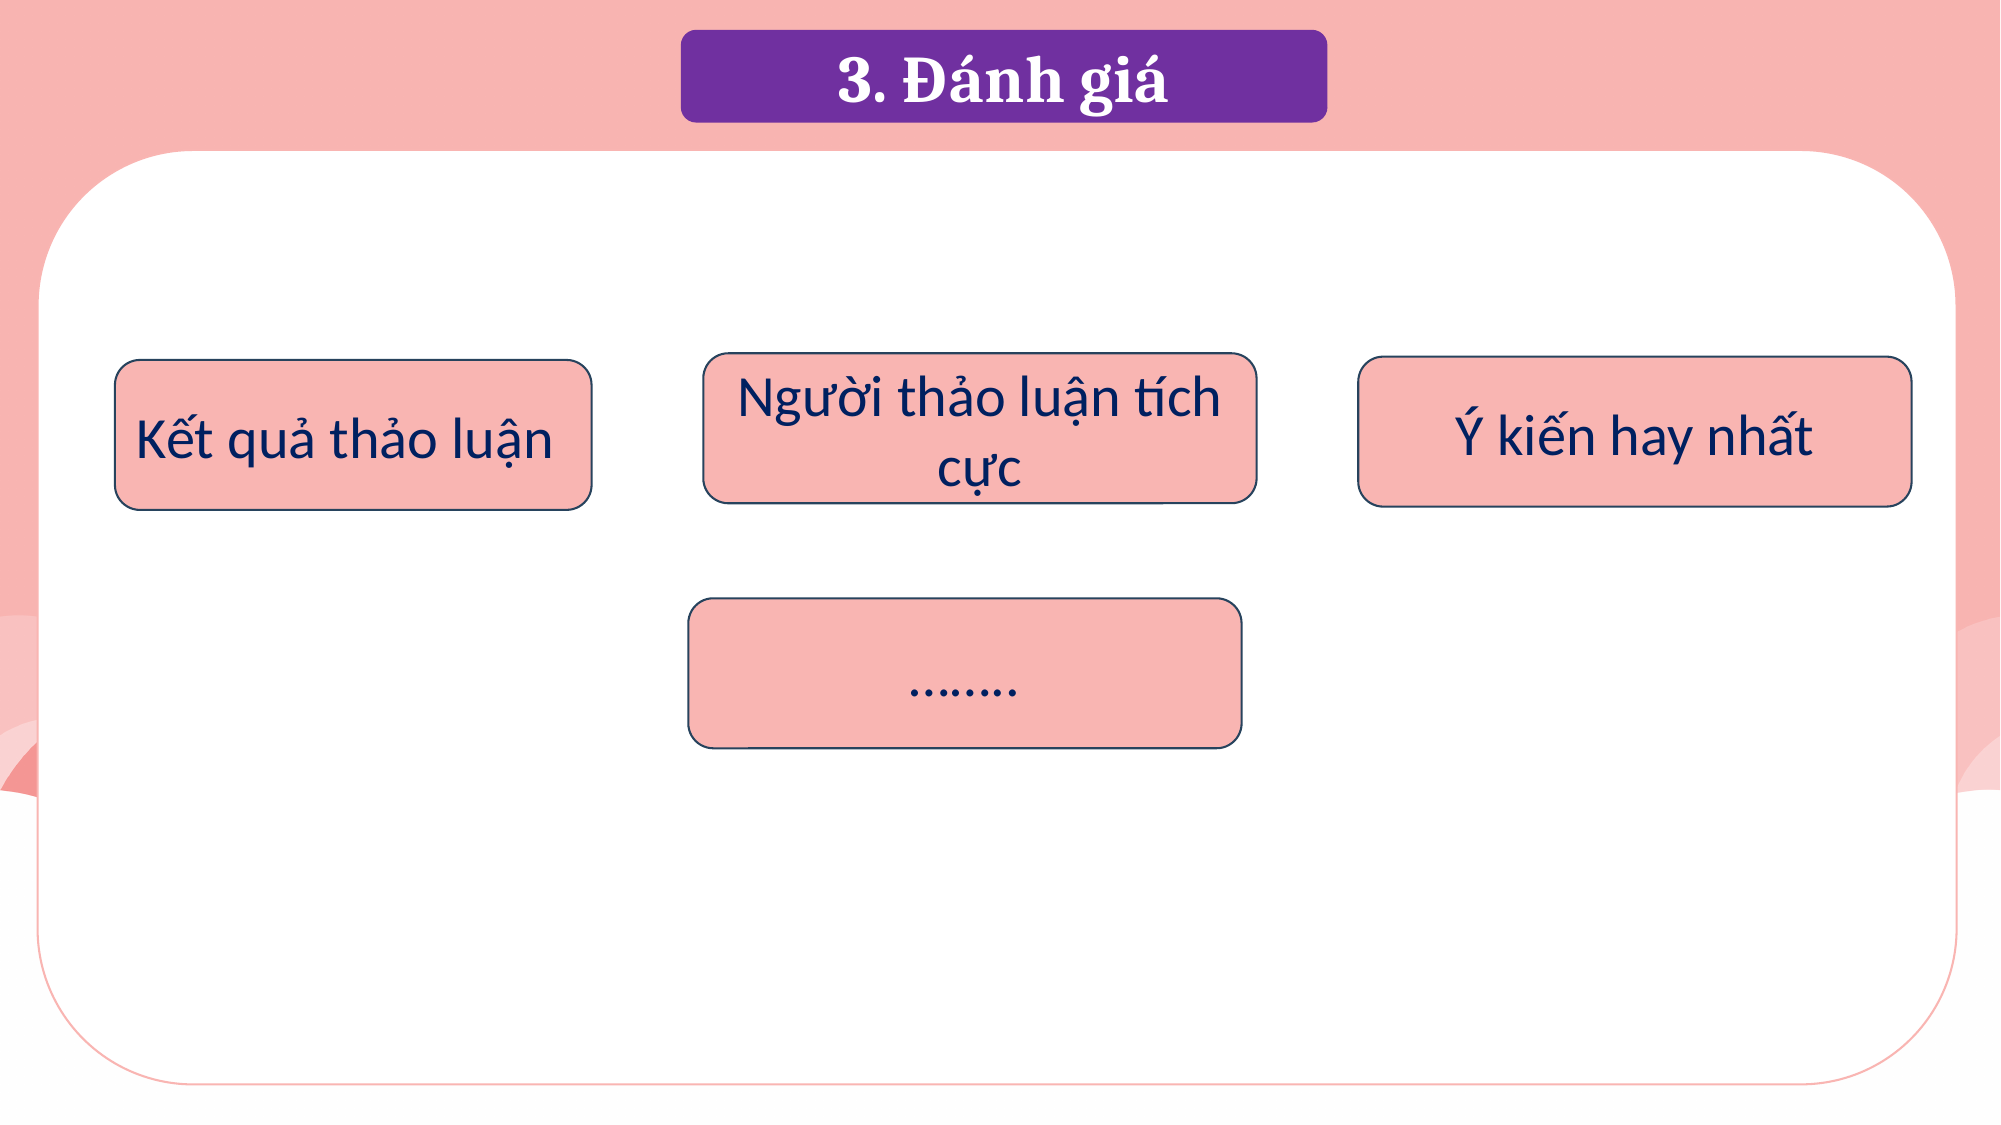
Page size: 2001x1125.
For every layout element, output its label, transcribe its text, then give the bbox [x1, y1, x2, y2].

text_box [36, 148, 1958, 1086]
text_box Người thảo luận tích cực [702, 352, 1258, 505]
text_box Ý kiến hay nhất [1357, 355, 1913, 508]
text_box 3. Đánh giá [679, 28, 1329, 124]
picture [0, 0, 2001, 1125]
text_box …….. [687, 597, 1243, 750]
text_box Kết quả thảo luận [113, 358, 593, 511]
